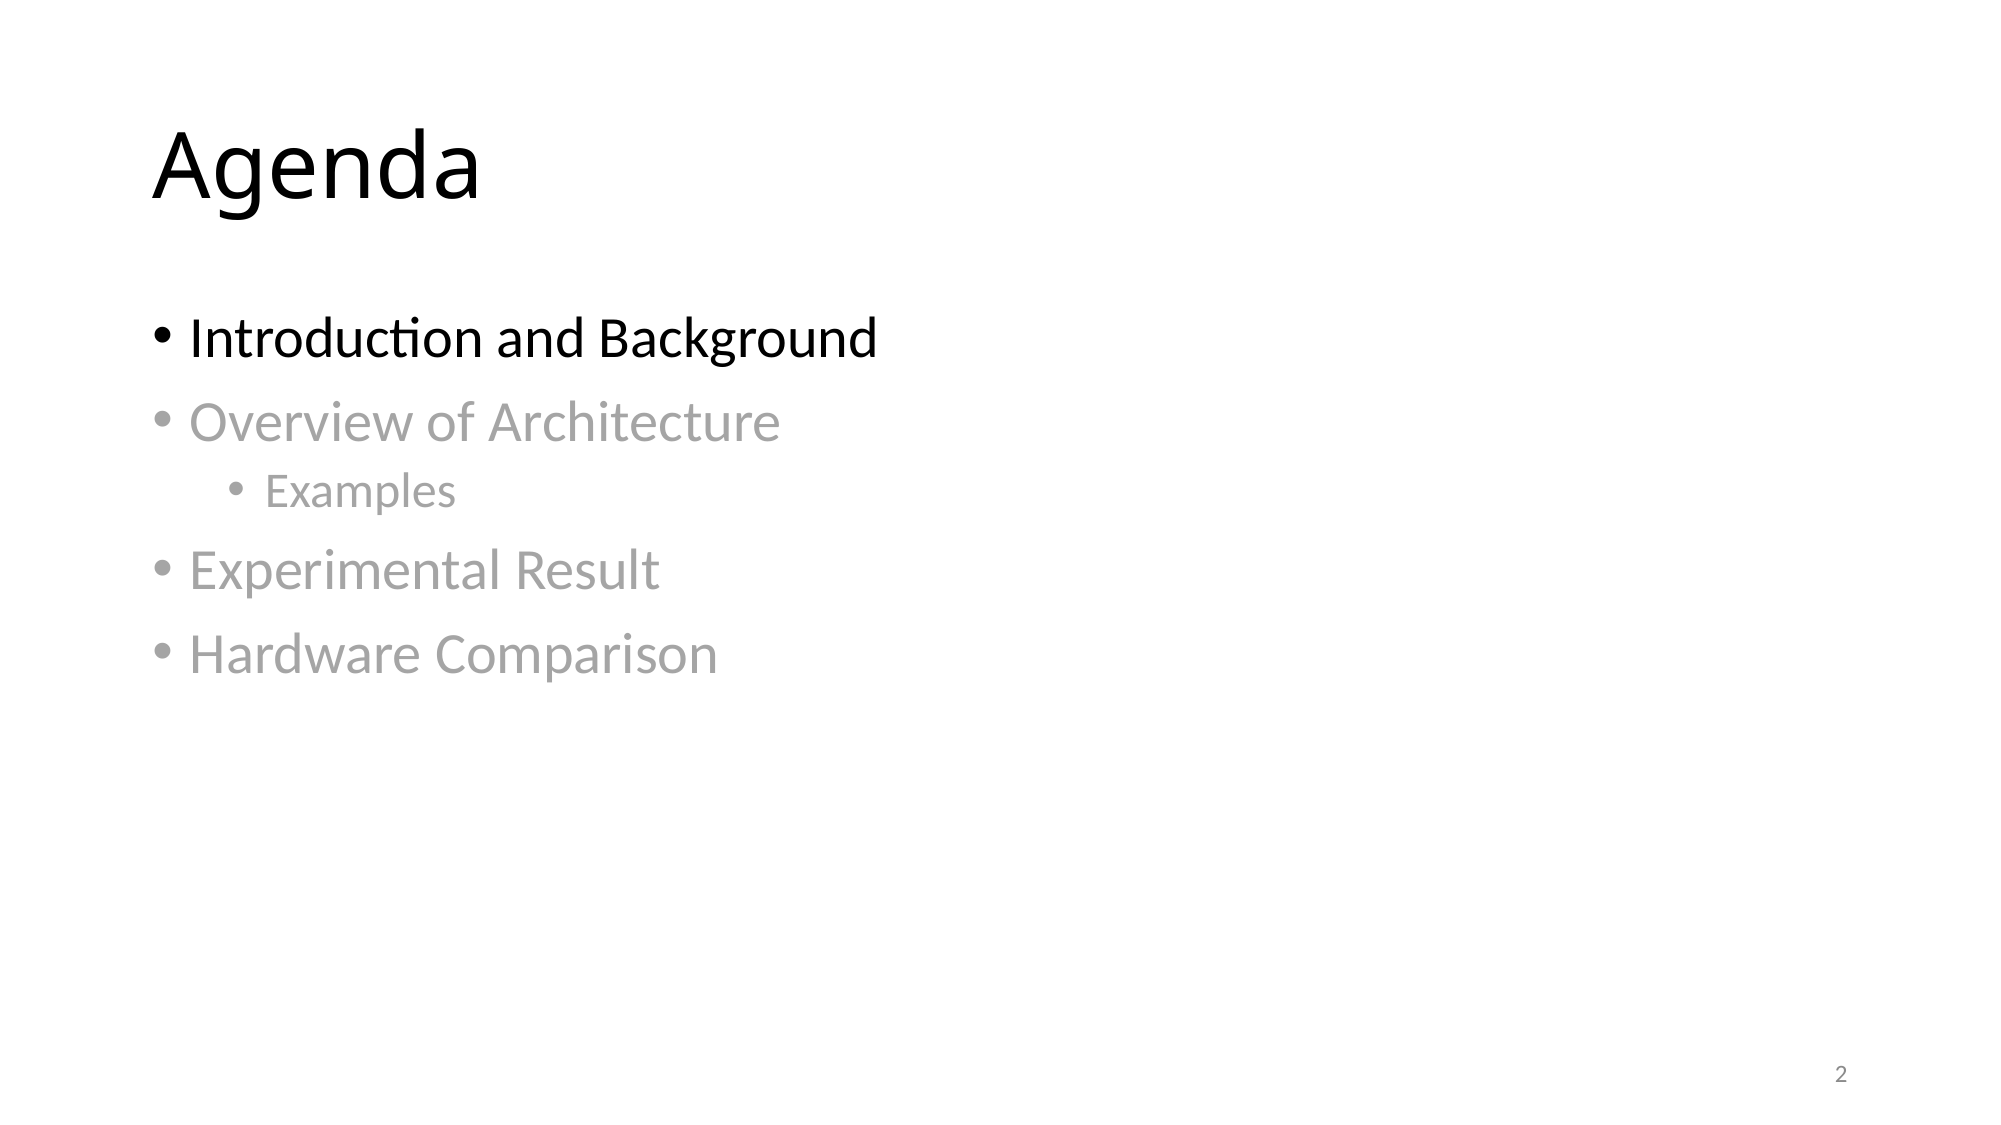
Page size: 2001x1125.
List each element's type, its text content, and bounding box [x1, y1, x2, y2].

list Introduction and Background Overview of Architecture Examples Experimental Result Hardware Comparison [137, 299, 1863, 1014]
title Agenda [137, 59, 1863, 278]
slide_number 1 [1412, 1042, 1863, 1103]
